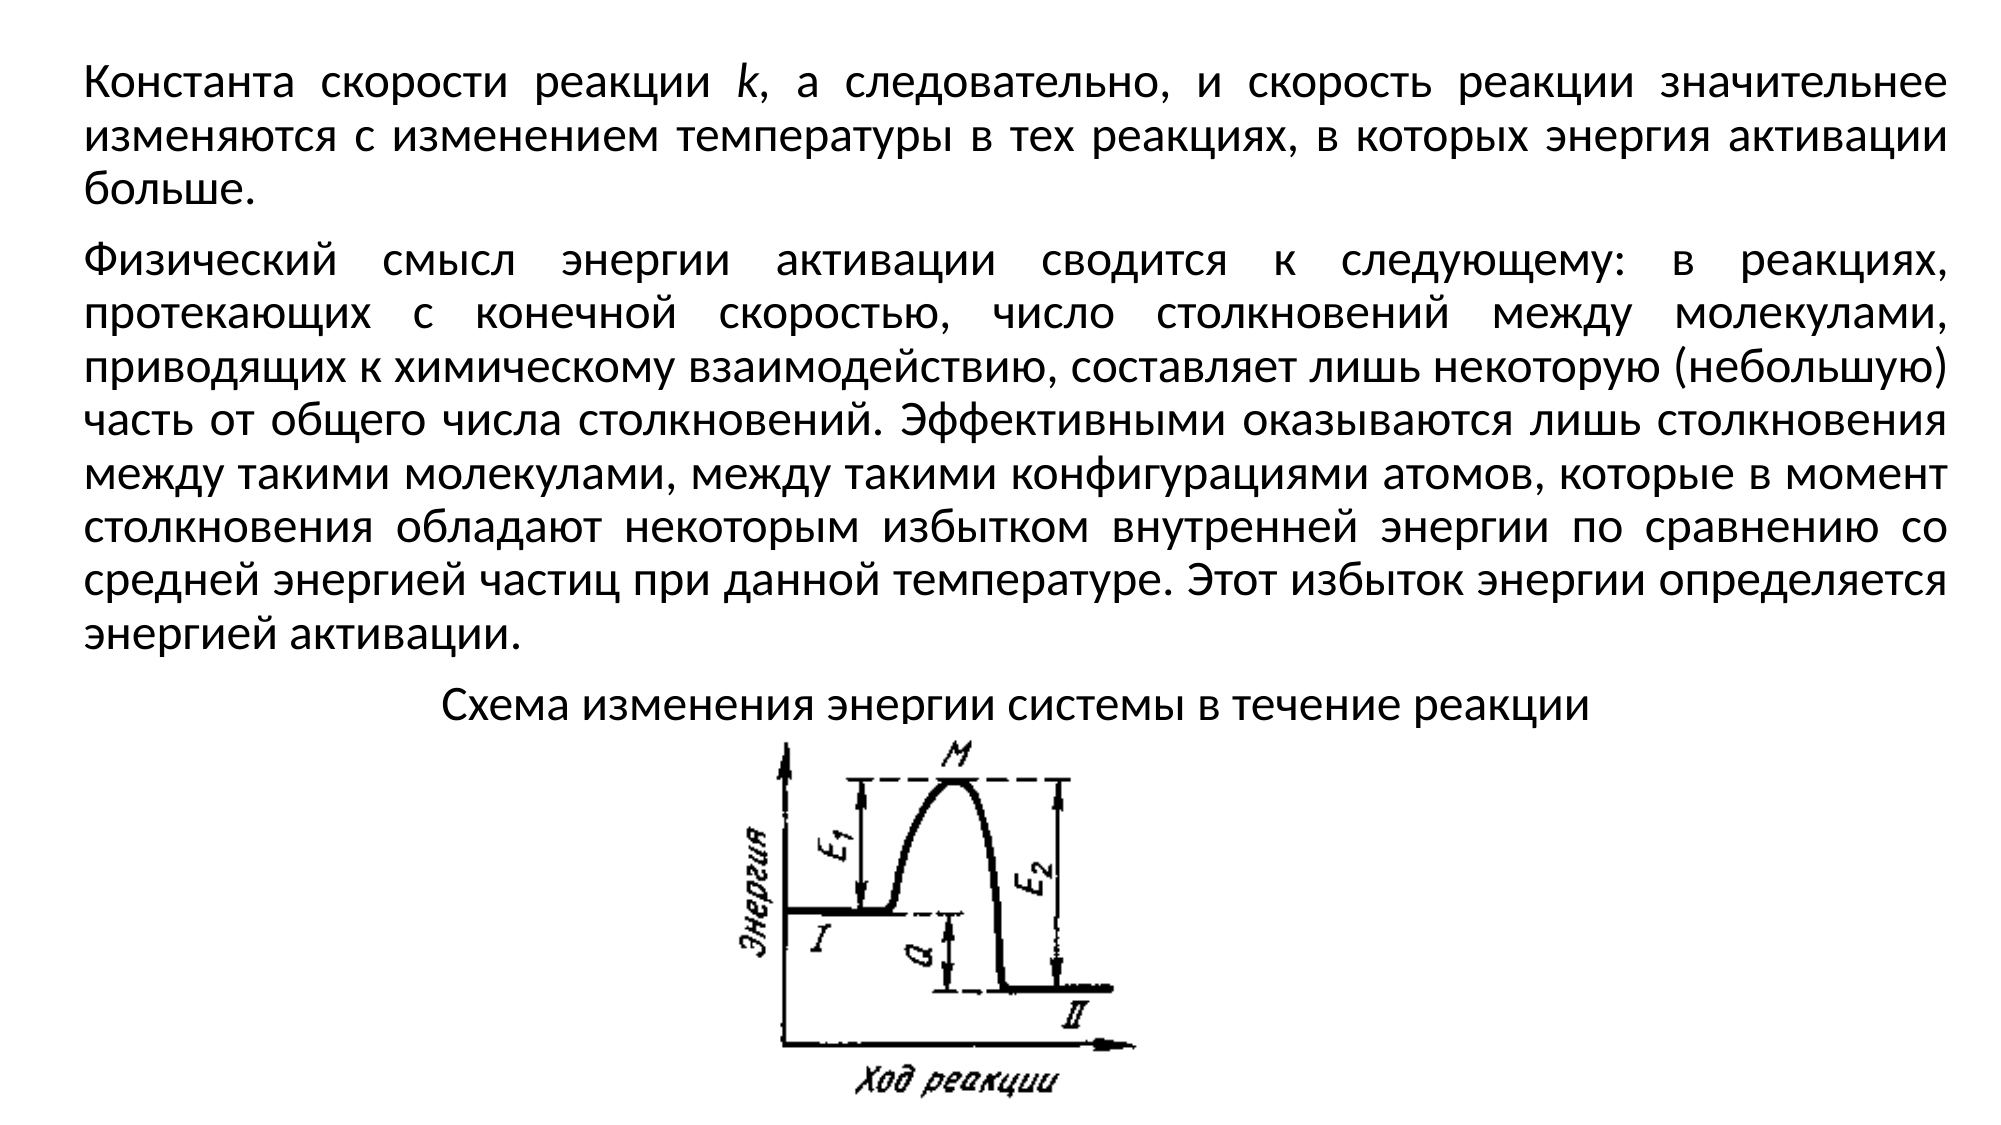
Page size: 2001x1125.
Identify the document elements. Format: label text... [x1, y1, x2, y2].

list Константа скорости реакции k, а следовательно, и скорость реакции значительнее изменяются с изменени­ем температуры в тех реакциях, в ко­торых энергия активации больше. Физический смысл энергии акти­вации сводится к следующему: в реак­циях, протекающих с конечной скоро­стью, число столкновений между мо­лекулами, приводящих к химическому взаимодействию, составляет лишь не­которую (небольшую) часть от общего числа столкновений. Эффективными оказываются лишь столкновения меж­ду такими молекулами, между такими конфигурациями атомов, которые в момент столкновения обладают неко­торым избытком внутренней энергии по сравнению со средней энергией ча­стиц при данной температуре. Этот избыток энергии определяется энер­гией активации. Схе­ма изменения энергии систе­мы в течение реакции [68, 47, 1964, 740]
picture [721, 723, 1219, 1104]
